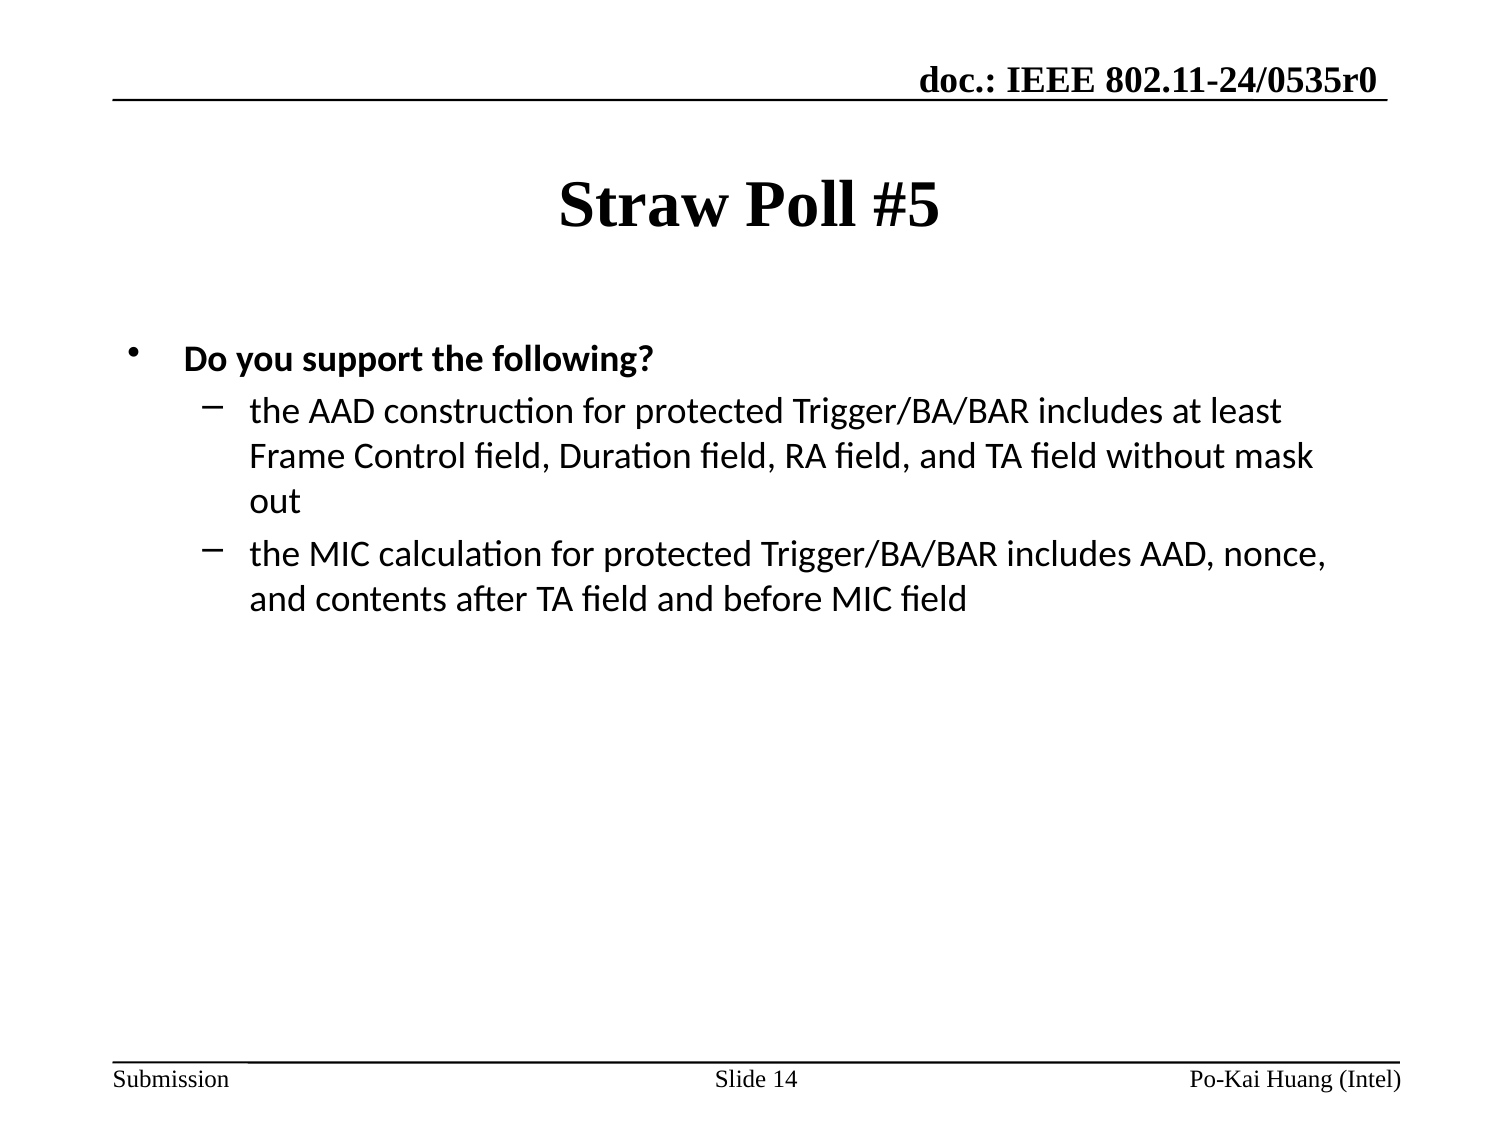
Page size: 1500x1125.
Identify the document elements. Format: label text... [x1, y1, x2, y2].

title Straw Poll #5 [112, 112, 1388, 288]
footer Po-Kai Huang (Intel) [1186, 1061, 1402, 1093]
slide_number Slide 14 [712, 1061, 800, 1093]
list Do you support the following? the AAD construction for protected Trigger/BA/BAR includes at least Frame Control field, Duration field, RA field, and TA field without mask out the MIC calculation for protected Trigger/BA/BAR includes AAD, nonce, and contents after TA field and before MIC field [112, 326, 1388, 1002]
